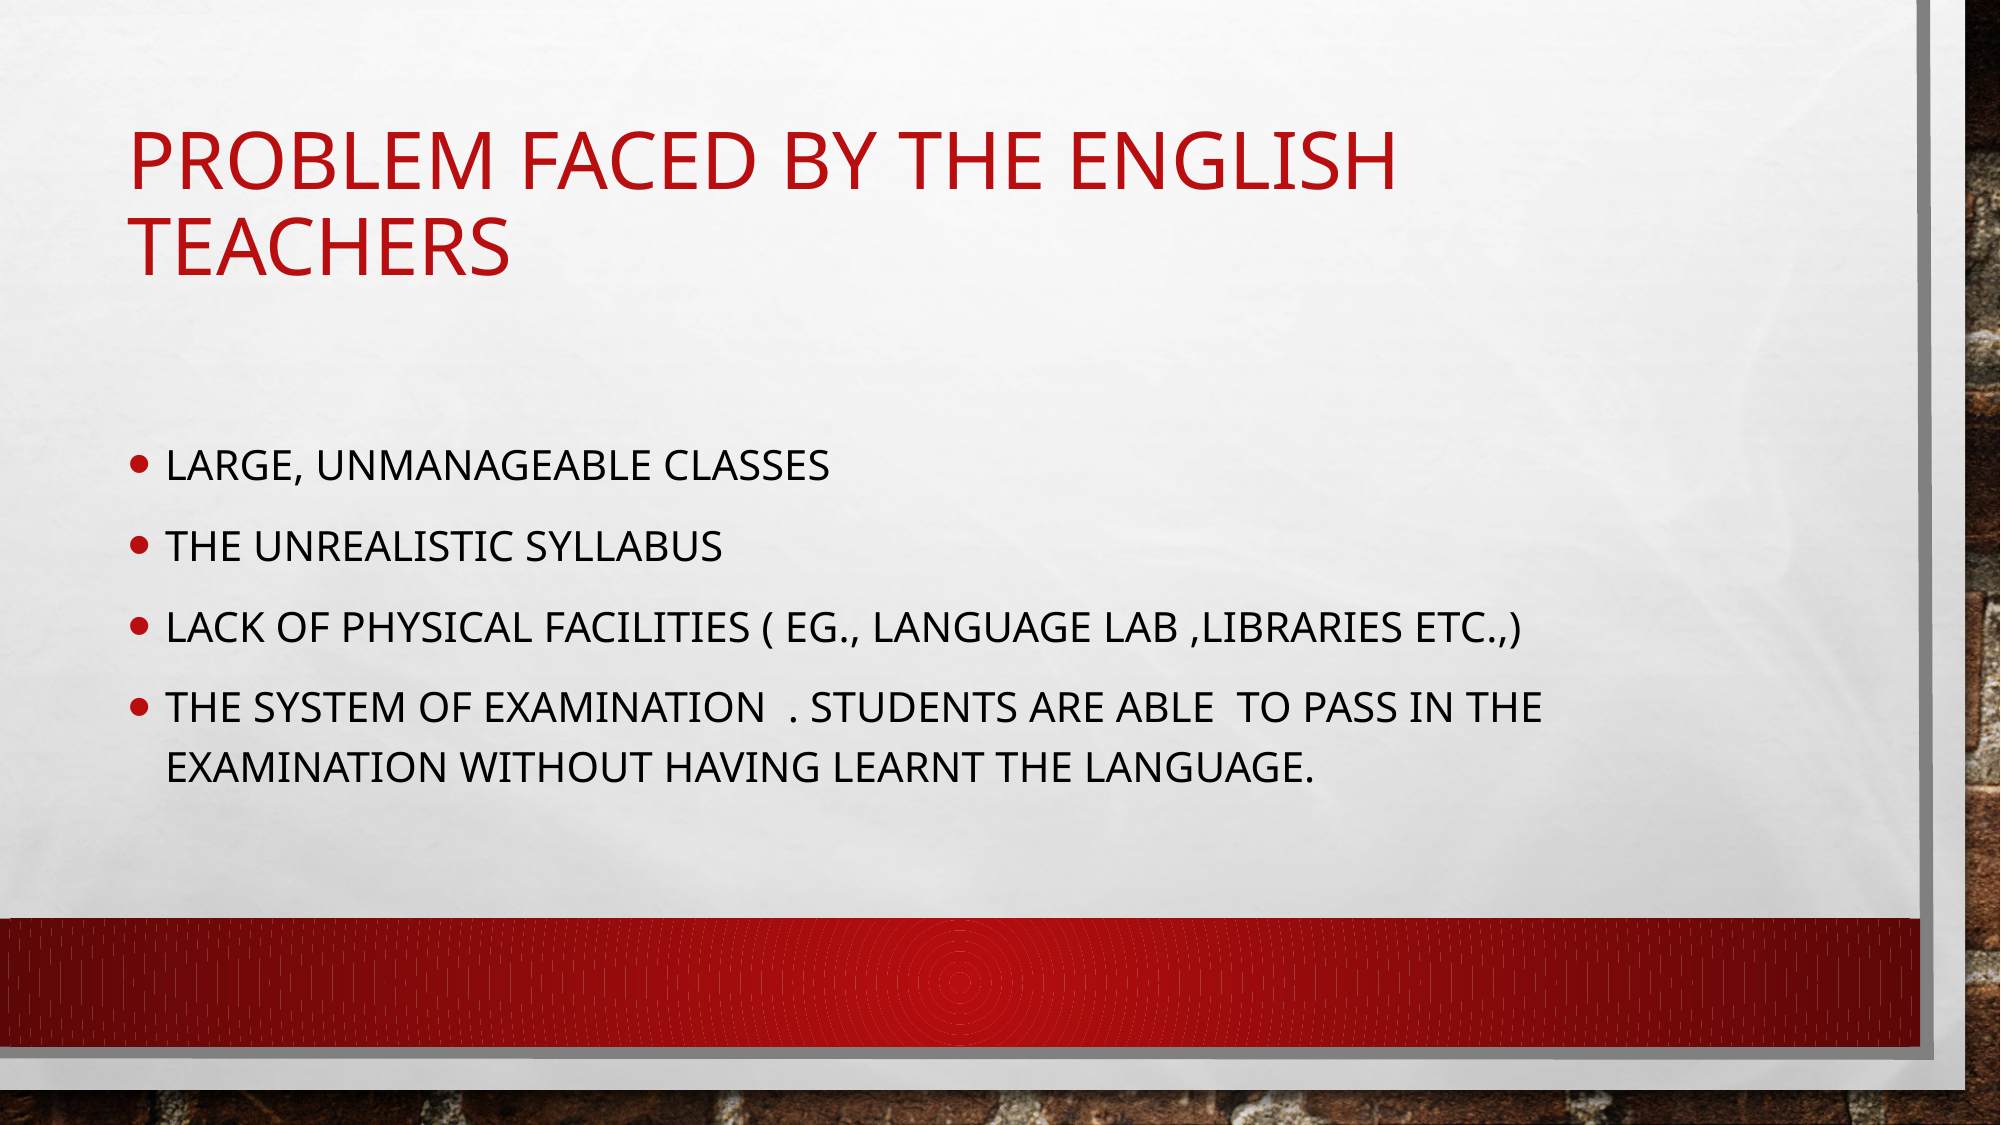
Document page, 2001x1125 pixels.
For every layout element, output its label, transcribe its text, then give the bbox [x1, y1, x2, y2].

list Large, unmanageable classes The unrealistic syllabus Lack of physical facilities ( eg., language lab ,libraries etc.,) The system of examination . students are able to pass in the examination without having learnt the language. [112, 338, 1818, 882]
title Problem faced by the English teachers [112, 112, 1818, 302]
picture [0, 0, 2000, 1125]
